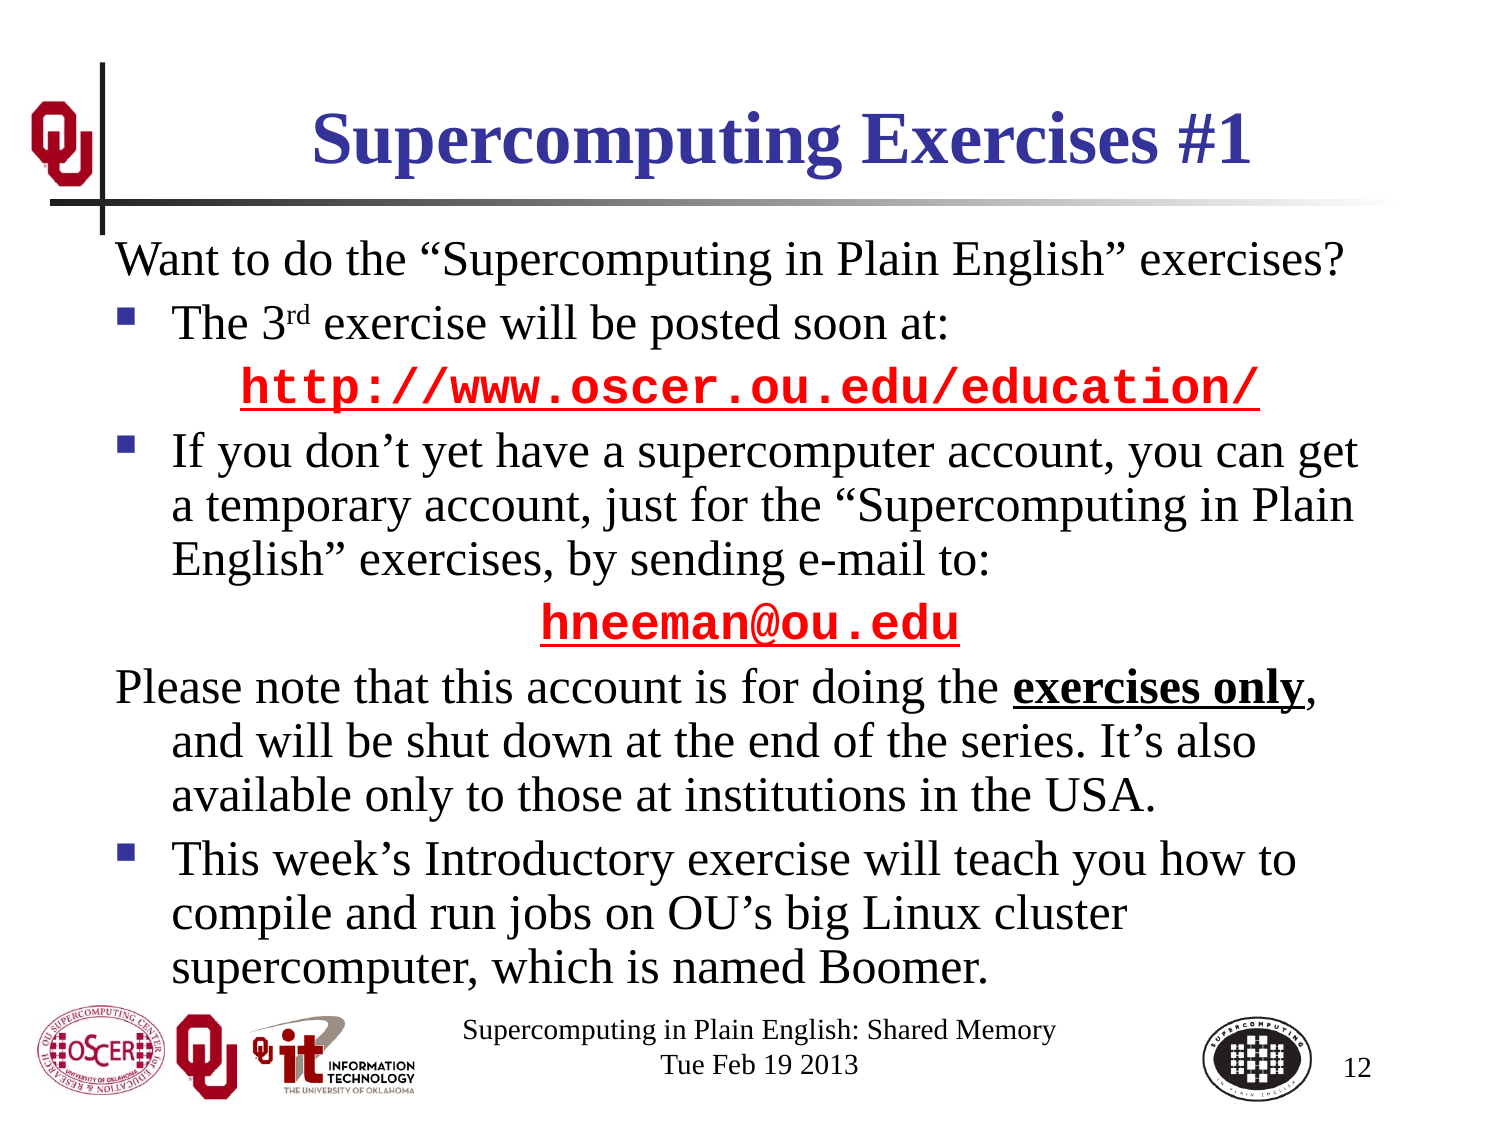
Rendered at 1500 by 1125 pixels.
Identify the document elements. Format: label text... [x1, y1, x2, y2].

picture [174, 1005, 425, 1104]
list Want to do the “Supercomputing in Plain English” exercises? The 3rd exercise will be posted soon at: http://www.oscer.ou.edu/education/ If you don’t yet have a supercomputer account, you can get a temporary account, just for the “Supercomputing in Plain English” exercises, by sending e-mail to: hneeman@ou.edu Please note that this account is for doing the exercises only, and will be shut down at the end of the series. It’s also available only to those at institutions in the USA. This week’s Introductory exercise will teach you how to compile and run jobs on OU’s big Linux cluster supercomputer, which is named Boomer. [99, 224, 1401, 988]
footer Supercomputing in Plain English: Shared Memory Tue Feb 19 2013 [431, 1012, 1088, 1088]
picture [29, 99, 94, 189]
picture [37, 1005, 165, 1095]
picture [1200, 1091, 1314, 1104]
slide_number 12 [1174, 1015, 1388, 1091]
title Supercomputing Exercises #1 [124, 74, 1442, 187]
